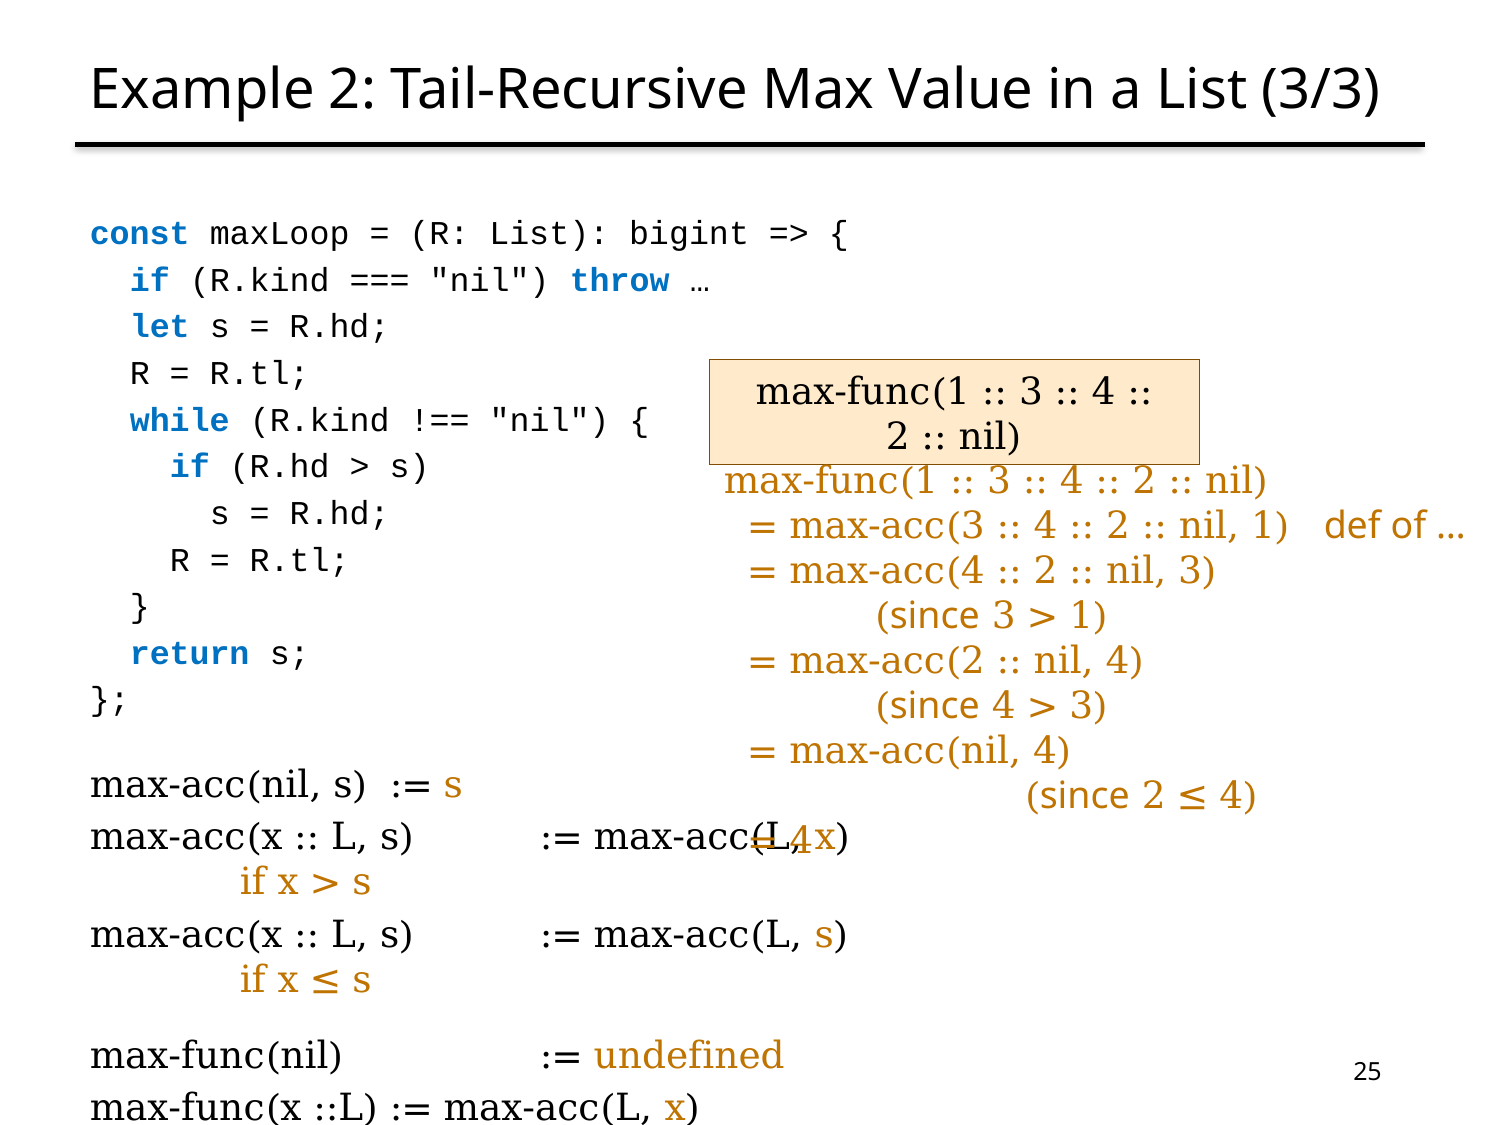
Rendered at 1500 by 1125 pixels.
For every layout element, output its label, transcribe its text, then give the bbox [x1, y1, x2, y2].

text_box max-func(1 :: 3 :: 4 :: 2 :: nil) [709, 359, 1200, 448]
title Example 2: Tail-Recursive Max Value in a List (3/3) [75, 45, 1425, 145]
list const maxLoop = (R: List): bigint => { if (R.kind === "nil") throw … let s = R.hd; R = R.tl; while (R.kind !== "nil") { if (R.hd > s) s = R.hd; R = R.tl; } return s; }; max-acc(nil, s) := s max-acc(x :: L, s) := max-acc(L, x) if x > s max-acc(x :: L, s) := max-acc(L, s) if x ≤ s max-func(nil) := undefined max-func(x ::L) := max-acc(L, x) [75, 204, 868, 1048]
slide_number 25 [1059, 1042, 1397, 1103]
text_box max-func(1 :: 3 :: 4 :: 2 :: nil) = max-acc(3 :: 4 :: 2 :: nil, 1) def of … = max-acc(4 :: 2 :: nil, 3) (since 3 > 1) = max-acc(2 :: nil, 4) (since 4 > 3) = max-acc(nil, 4) (since 2 ≤ 4) = 4 [709, 448, 1485, 869]
